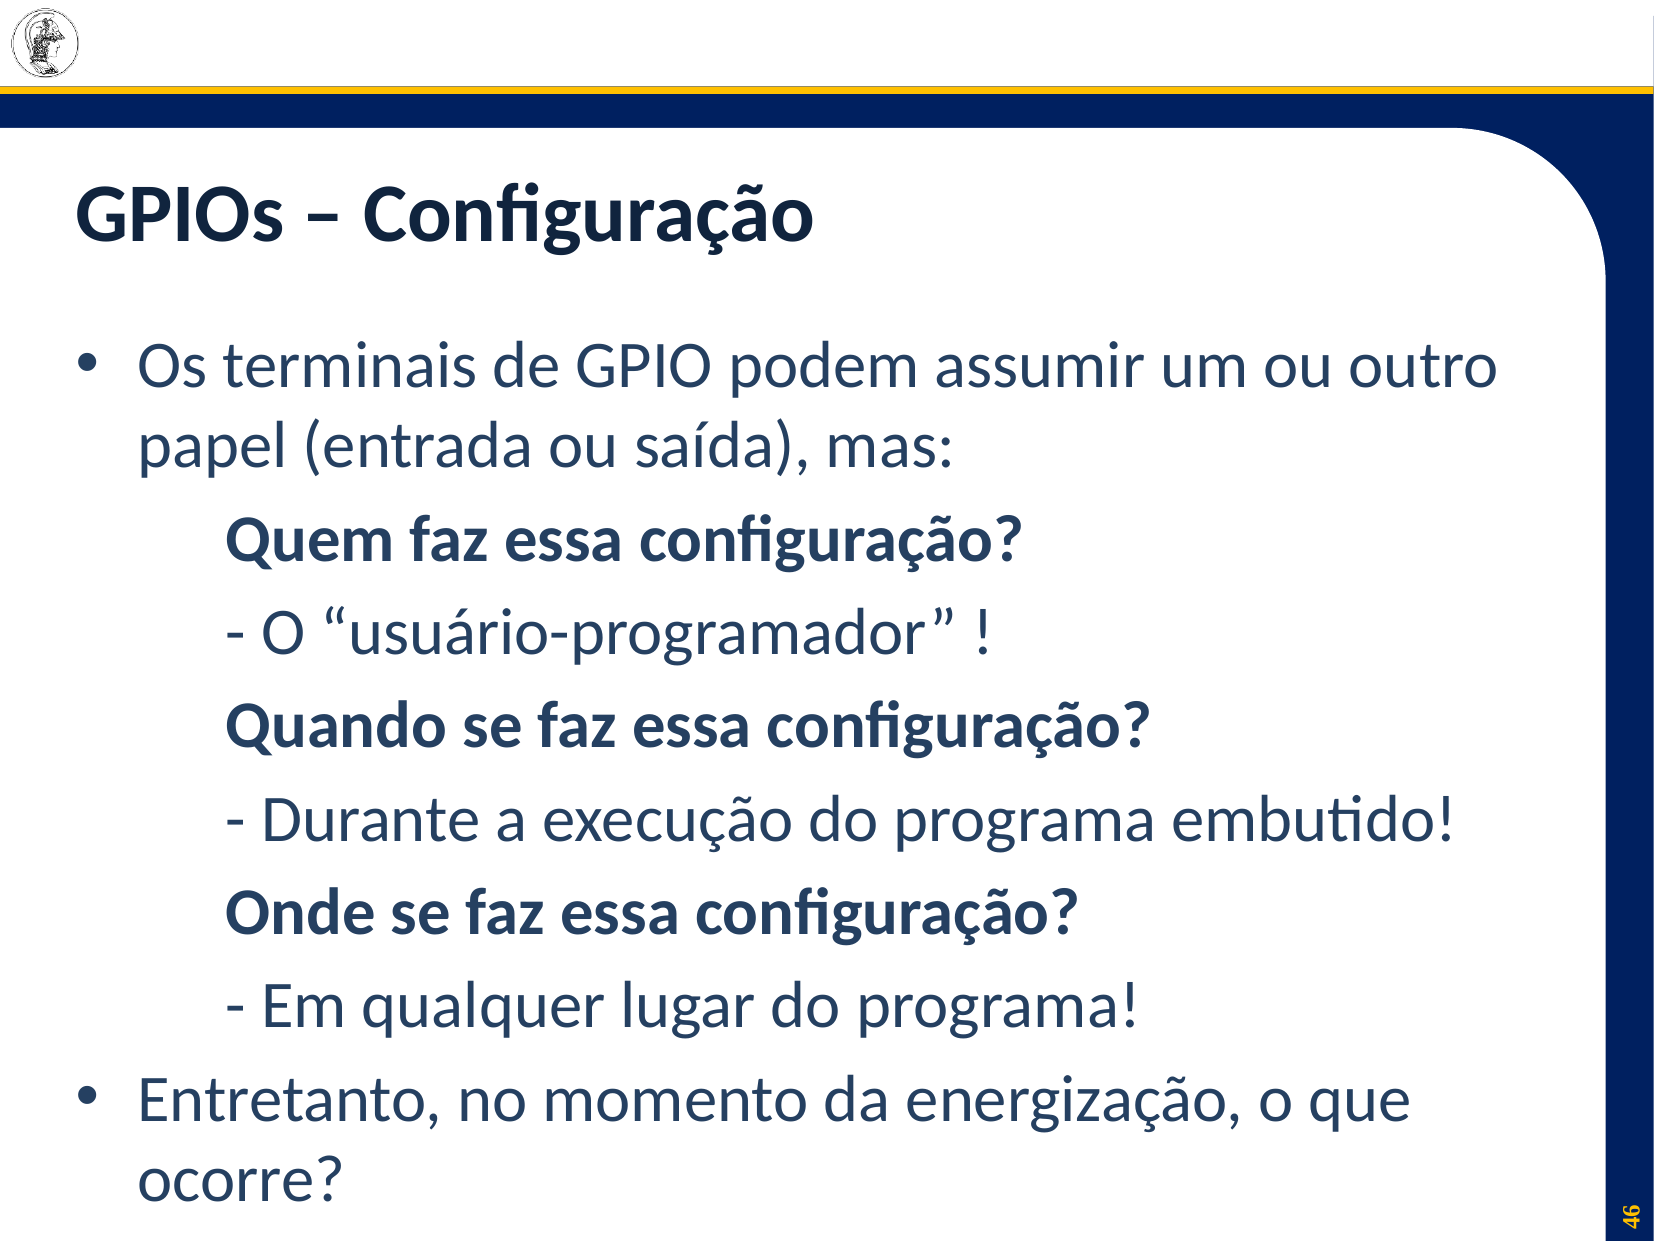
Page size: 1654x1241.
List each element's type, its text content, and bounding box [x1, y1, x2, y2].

title GPIOs – Configuração [58, 127, 1548, 290]
picture [11, 8, 79, 78]
list Os terminais de GPIO podem assumir um ou outro papel (entrada ou saída), mas: Quem faz essa configuração? - O “usuário-programador” ! Quando se faz essa configuração? - Durante a execução do programa embutido! Onde se faz essa configuração? - Em qualquer lugar do programa! Entretanto, no momento da energização, o que ocorre? [58, 312, 1595, 1241]
